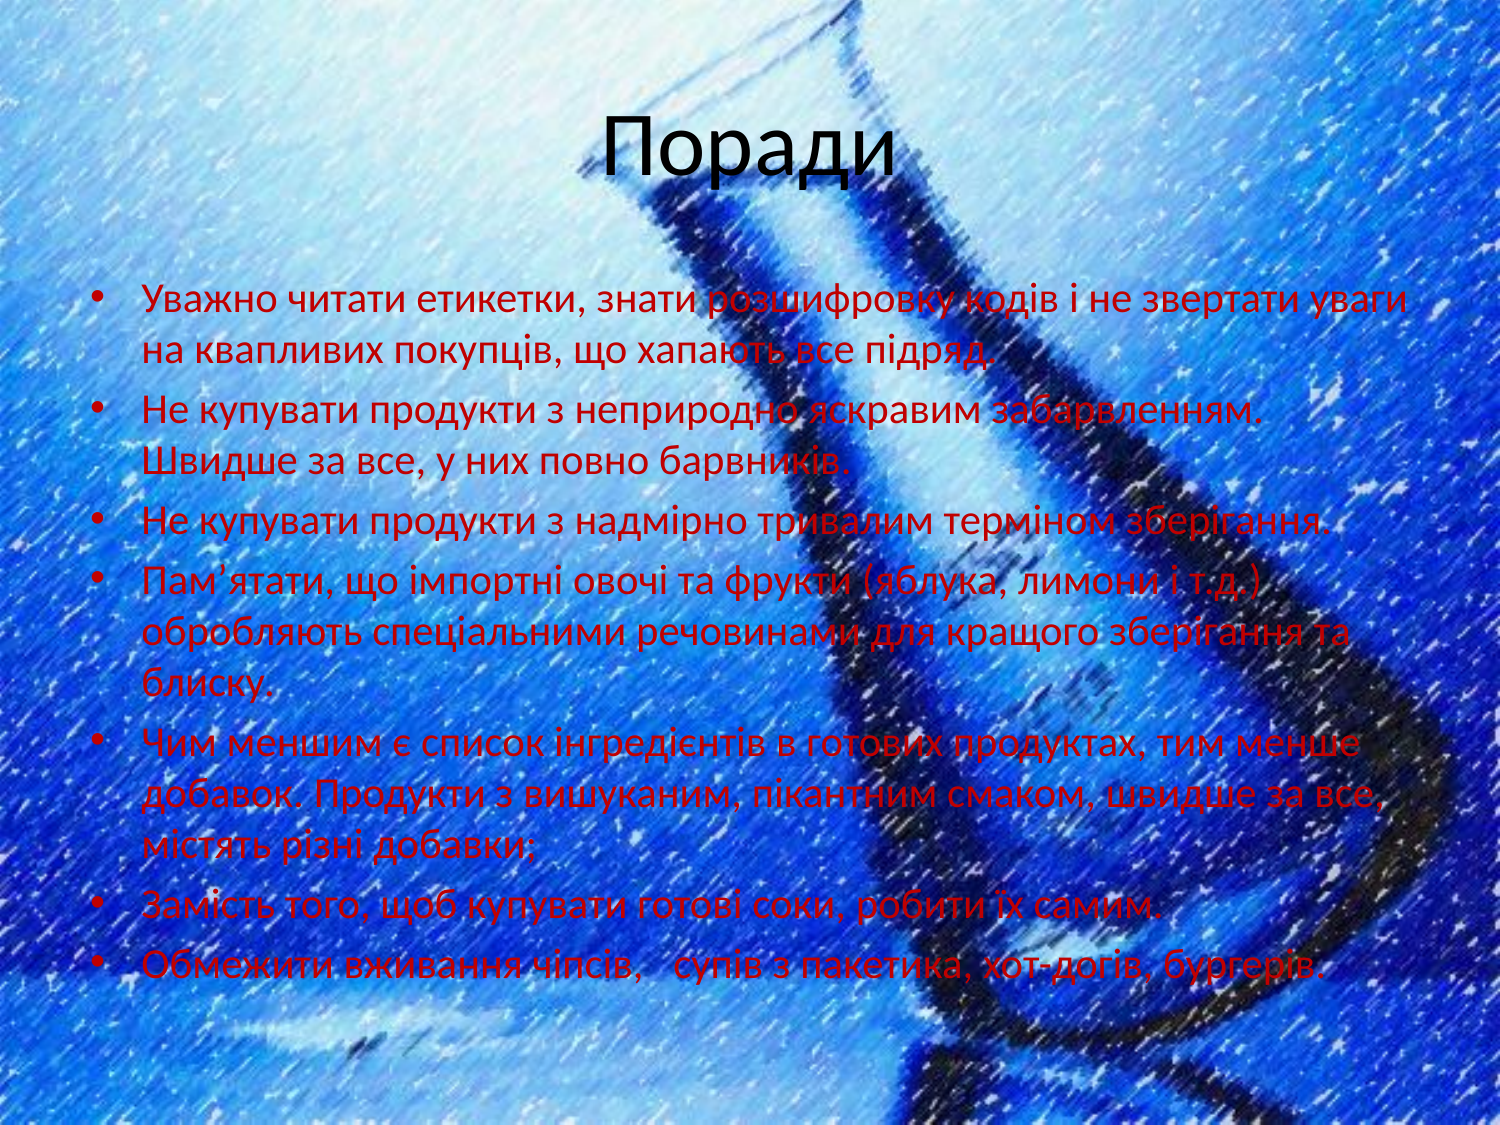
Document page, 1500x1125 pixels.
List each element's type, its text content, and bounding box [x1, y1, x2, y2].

picture [0, 0, 1500, 1125]
list Уважно читати етикетки, знати розшифровку кодів і не звертати уваги на квапливих покупців, що хапають все підряд. Не купувати продукти з неприродно яскравим забарвленням. Швидше за все, у них повно барвників. Не купувати продукти з надмірно тривалим терміном зберігання. Пам’ятати, що імпортні овочі та фрукти (яблука, лимони і т.д.) обробляють спеціальними речовинами для кращого зберігання та блиску. Чим меншим є список інгредієнтів в готових продуктах, тим менше добавок. Продукти з вишуканим, пікантним смаком, швидше за все, містять різні добавки; Замість того, щоб купувати готові соки, робити їх самим. Обмежити вживання чіпсів, супів з пакетика, хот-догів, бургерів. [75, 262, 1425, 1005]
title Поради [75, 45, 1425, 233]
